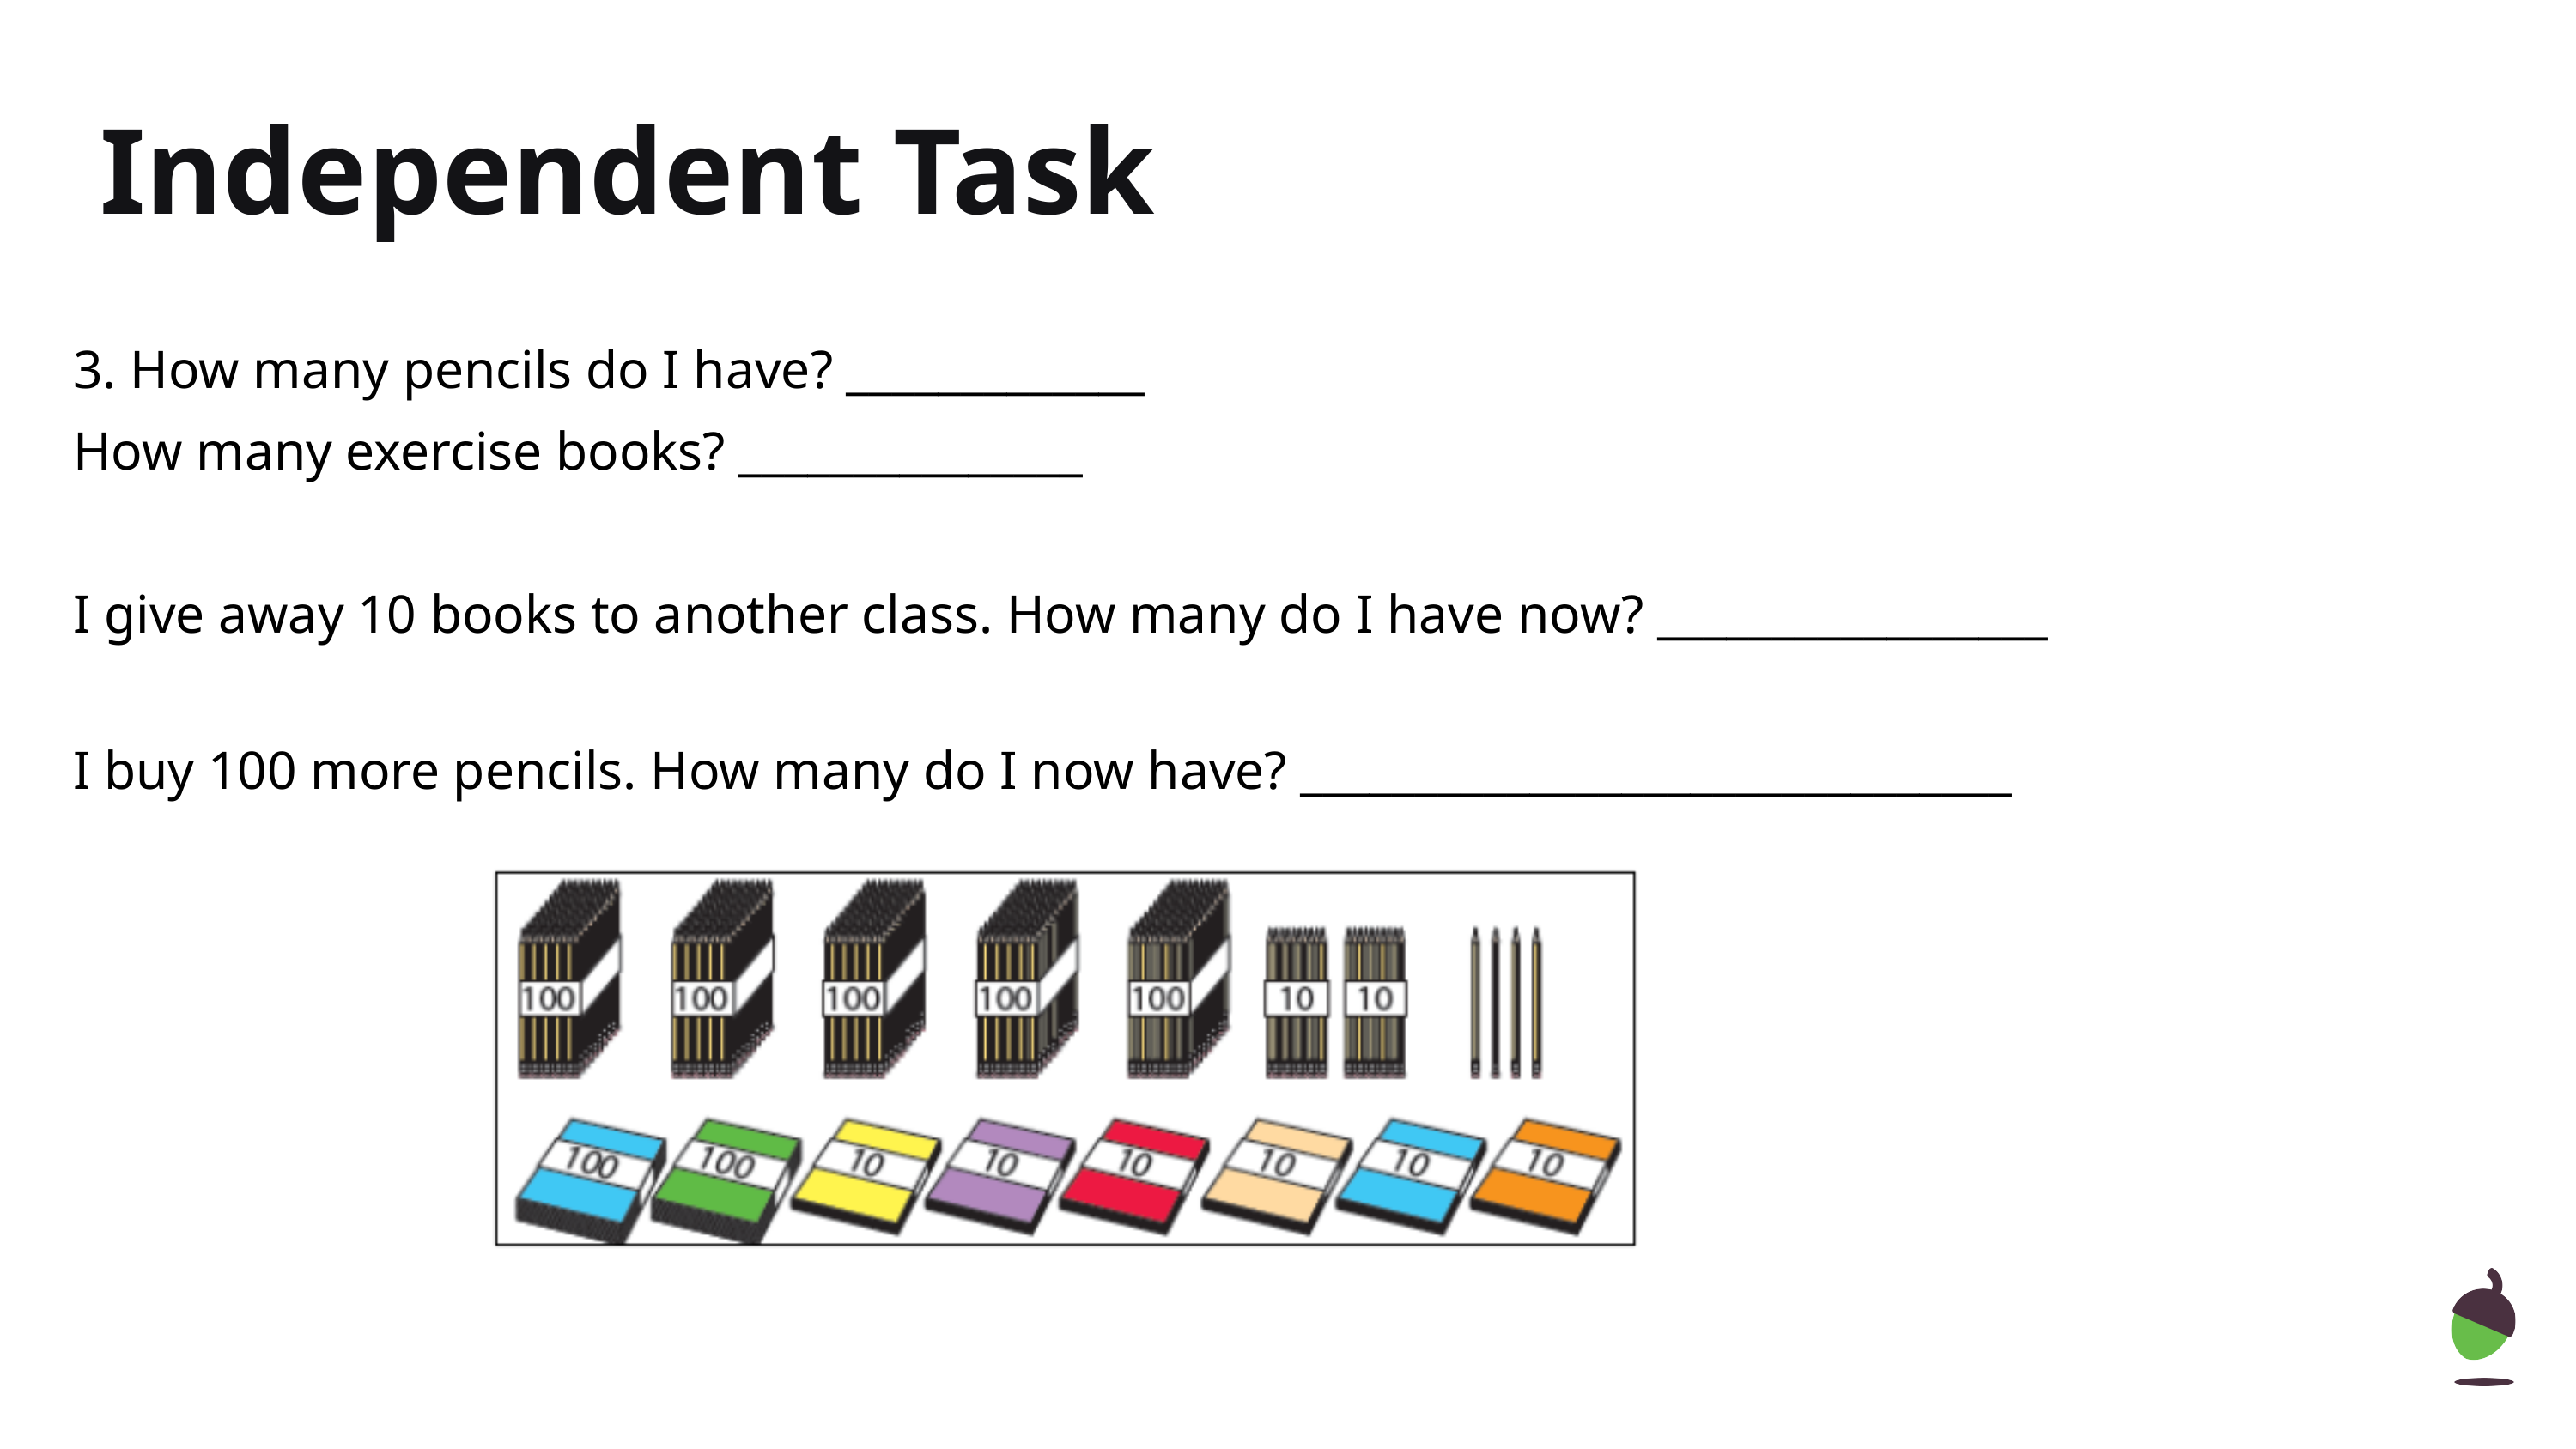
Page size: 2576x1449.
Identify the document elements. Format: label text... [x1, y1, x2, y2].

picture [2451, 1268, 2516, 1386]
table_header 3. How many pencils do I have? _____________ How many exercise books? _______________ I give away 10 books to another class. How many do I have now? _________________ I buy 100 more pencils. How many do I now have? _______________________________ [57, 310, 2226, 906]
picture [476, 843, 1656, 1253]
text_box Independent Task [80, 44, 2342, 231]
